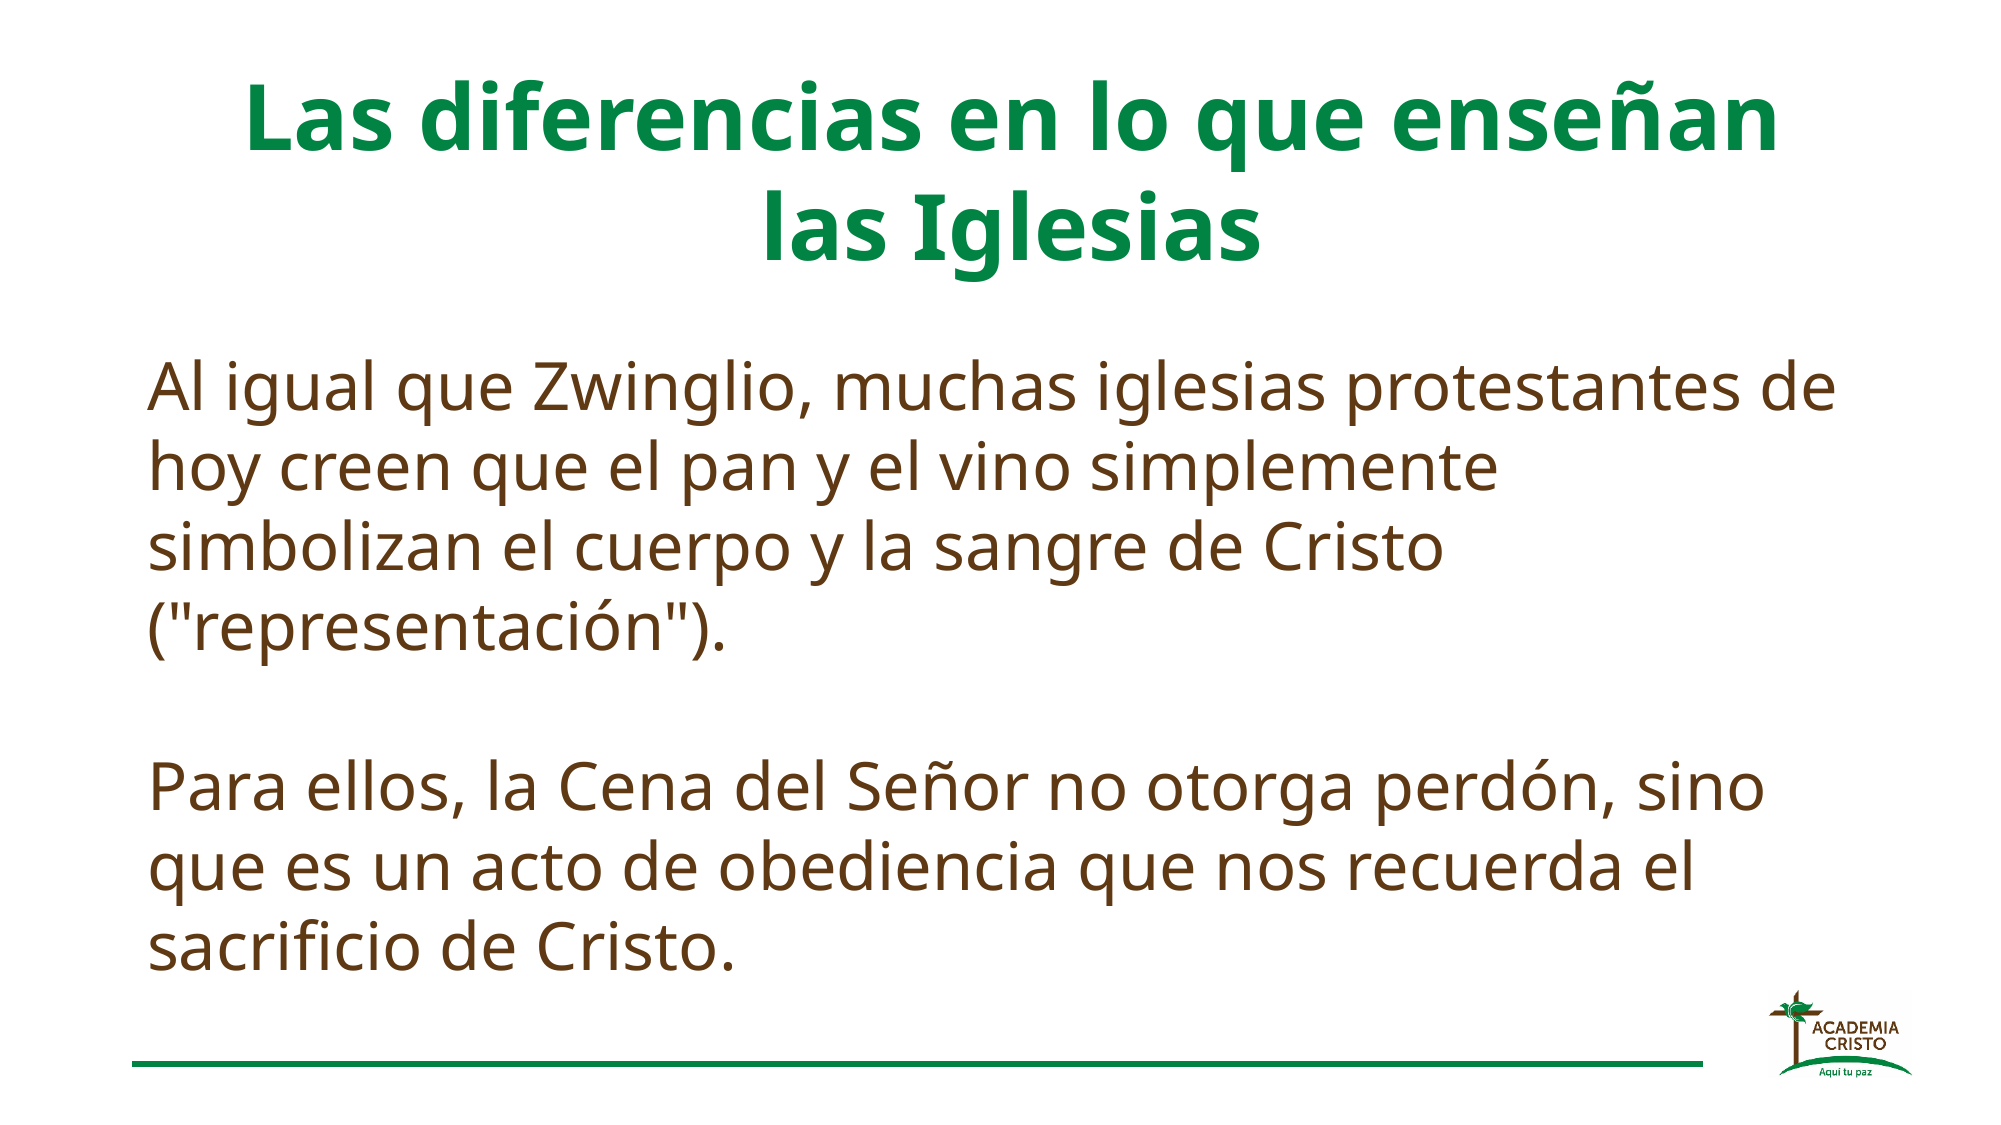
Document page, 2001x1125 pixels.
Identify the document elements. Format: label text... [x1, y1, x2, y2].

text_box Al igual que Zwinglio, muchas iglesias protestantes de hoy creen que el pan y el vino simplemente simbolizan el cuerpo y la sangre de Cristo ("representación"). Para ellos, la Cena del Señor no otorga perdón, sino que es un acto de obediencia que nos recuerda el sacrificio de Cristo. [132, 336, 1857, 991]
text_box Las diferencias en lo que enseñan las Iglesias [182, 51, 1841, 286]
picture [1760, 984, 1922, 1091]
